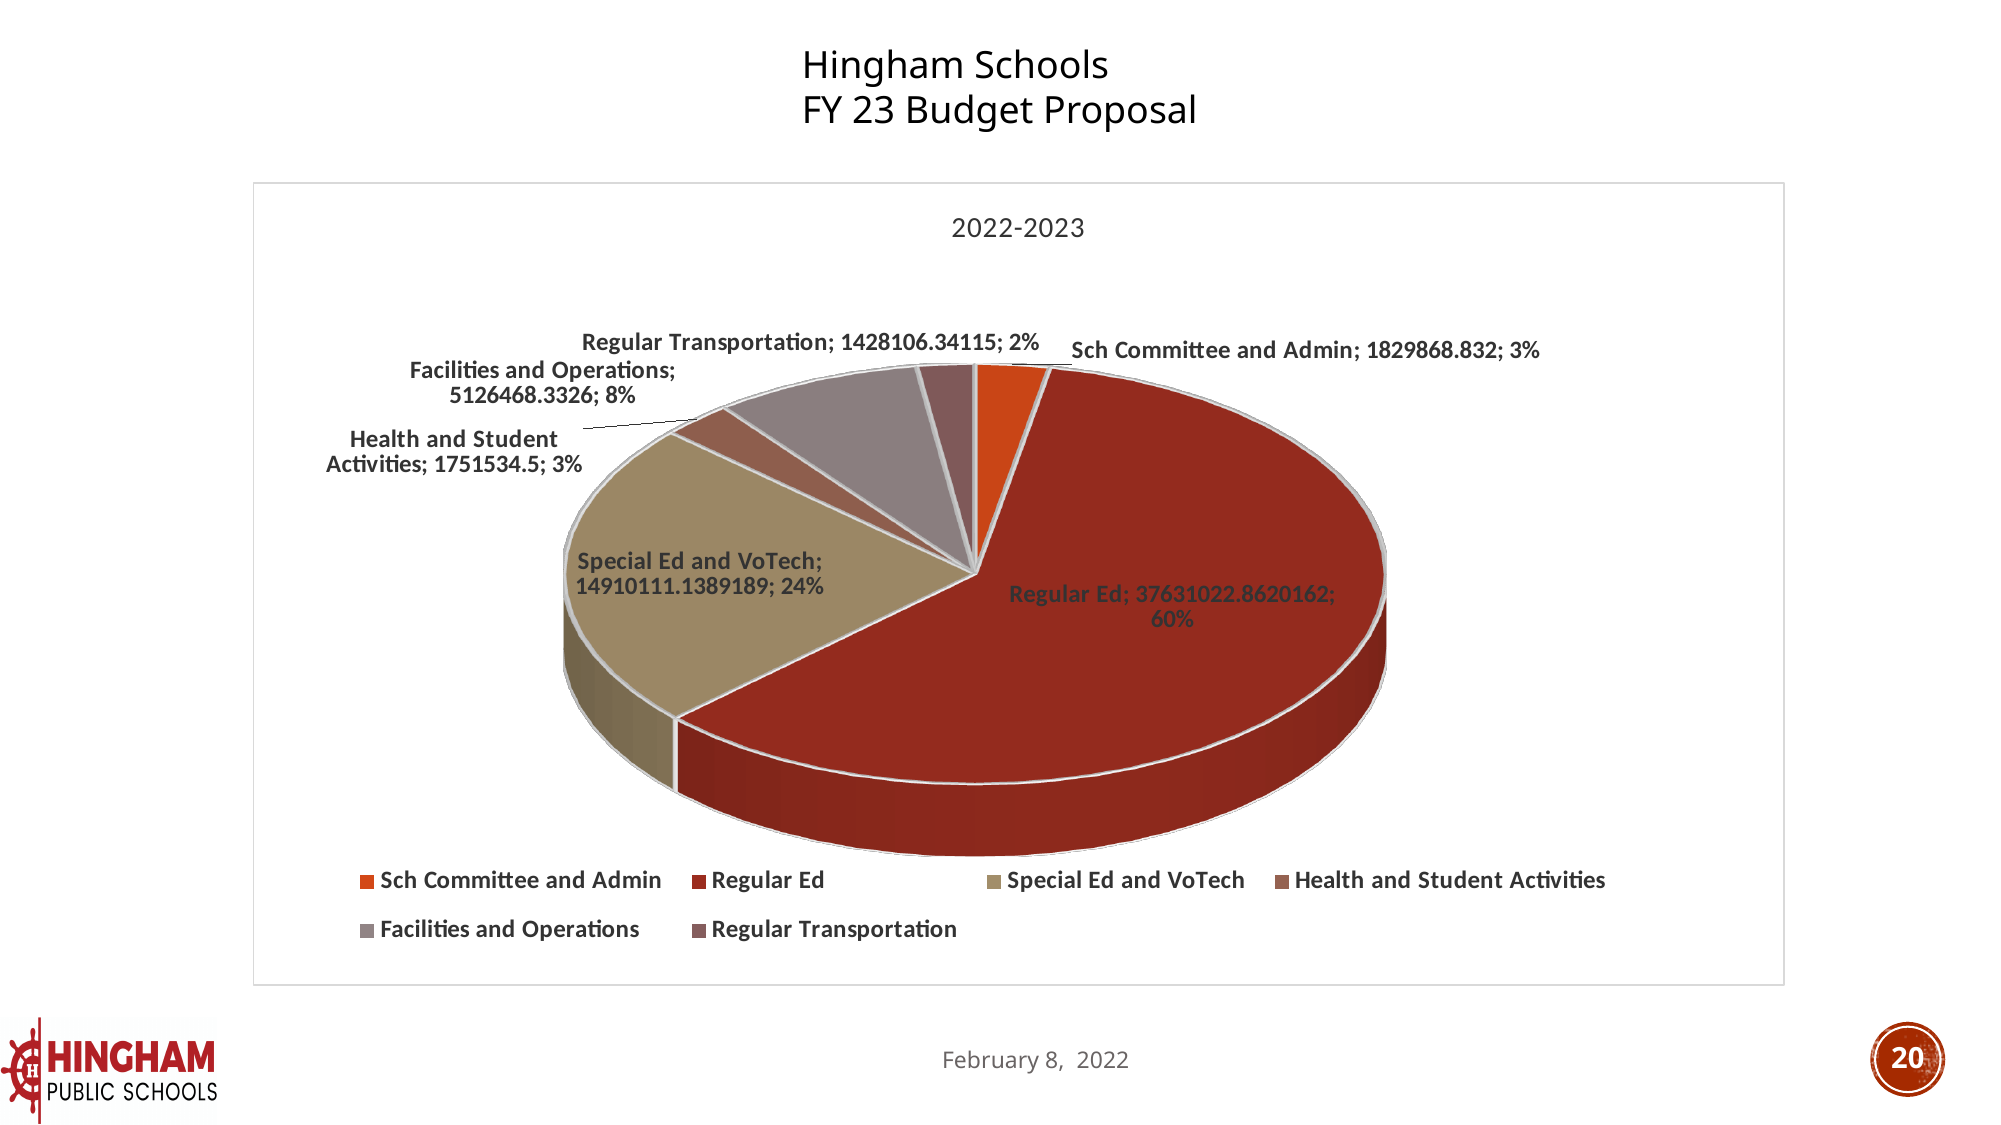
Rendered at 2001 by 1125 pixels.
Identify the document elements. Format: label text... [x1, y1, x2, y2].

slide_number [1855, 1028, 1961, 1089]
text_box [787, 33, 1213, 138]
table_cell $39,267,938 [1887, 1021, 1929, 1028]
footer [516, 1028, 1555, 1089]
table_cell $39,267,938 [1884, 1089, 1931, 1097]
chart [255, 185, 1783, 984]
picture [0, 1017, 217, 1125]
